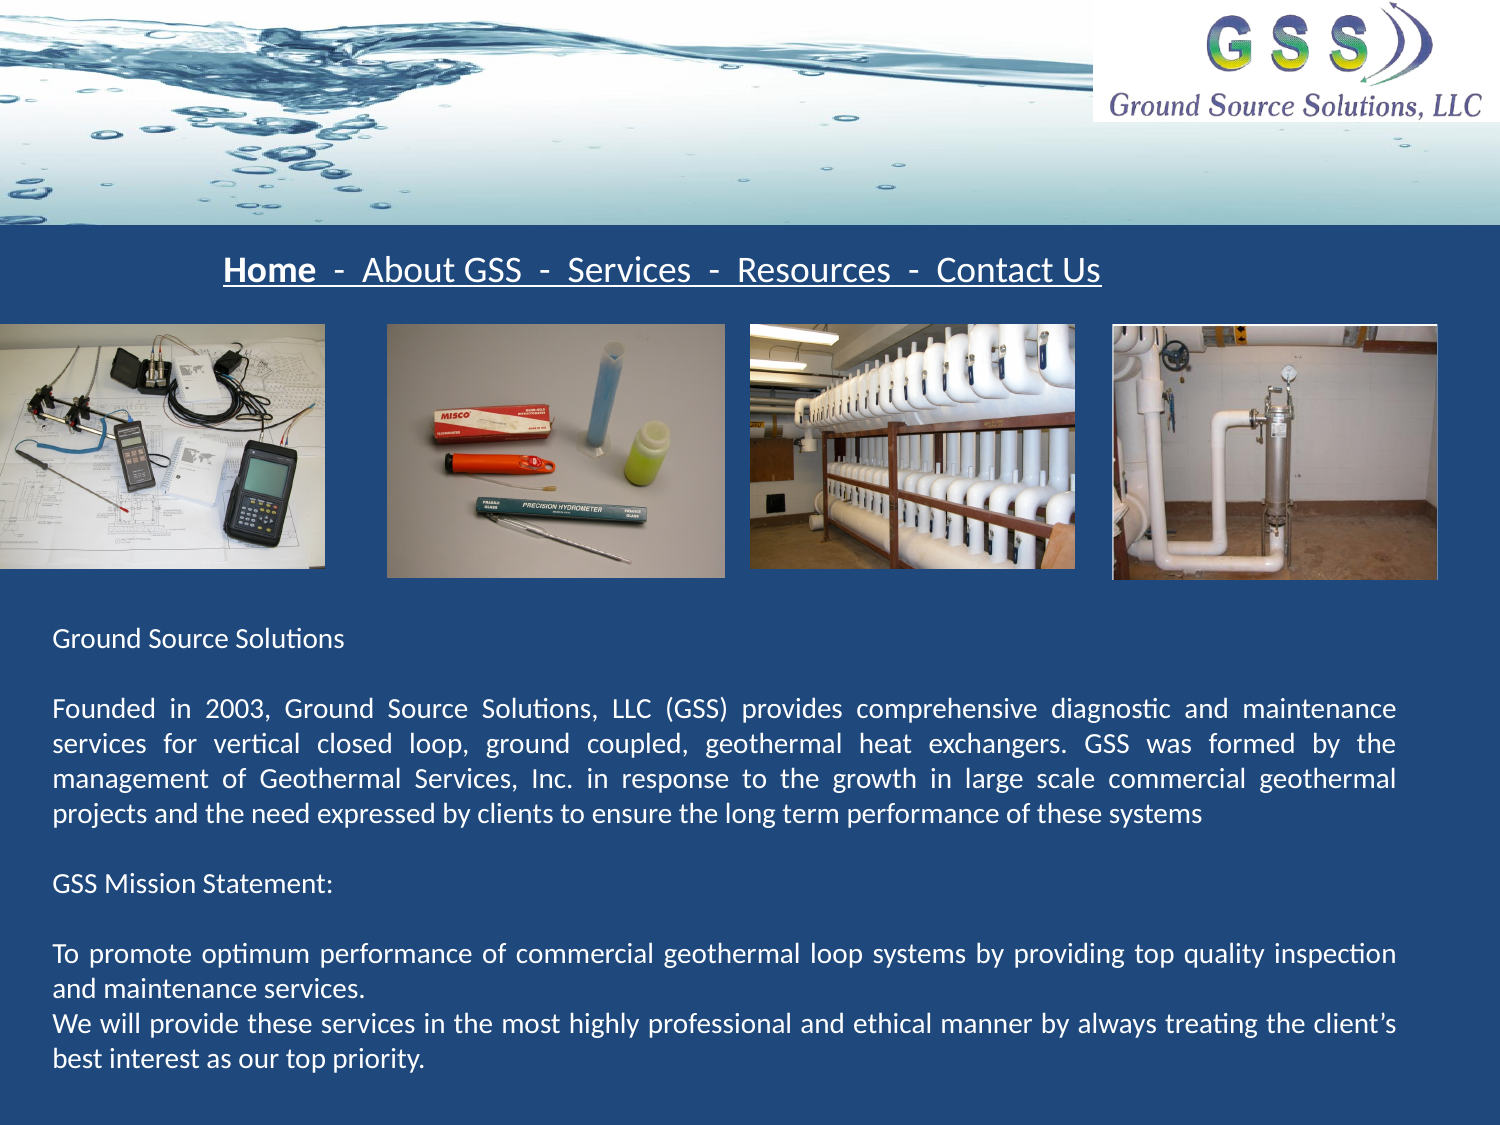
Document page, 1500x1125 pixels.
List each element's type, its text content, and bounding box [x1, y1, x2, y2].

picture [1112, 324, 1438, 580]
text_box Home - About GSS - Services - Resources - Contact Us [200, 237, 1213, 298]
picture [749, 324, 1076, 569]
text_box Ground Source Solutions Founded in 2003, Ground Source Solutions, LLC (GSS) provides comprehensive diagnostic and maintenance services for vertical closed loop, ground coupled, geothermal heat exchangers. GSS was formed by the management of Geothermal Services, Inc. in response to the growth in large scale commercial geothermal projects and the need expressed by clients to ensure the long term performance of these systems GSS Mission Statement: To promote optimum performance of commercial geothermal loop systems by providing top quality inspection and maintenance services. We will provide these services in the most highly professional and ethical manner by always treating the client’s best interest as our top priority. [37, 612, 1413, 1082]
picture [387, 324, 726, 579]
picture [0, 0, 1500, 226]
picture [0, 324, 326, 569]
